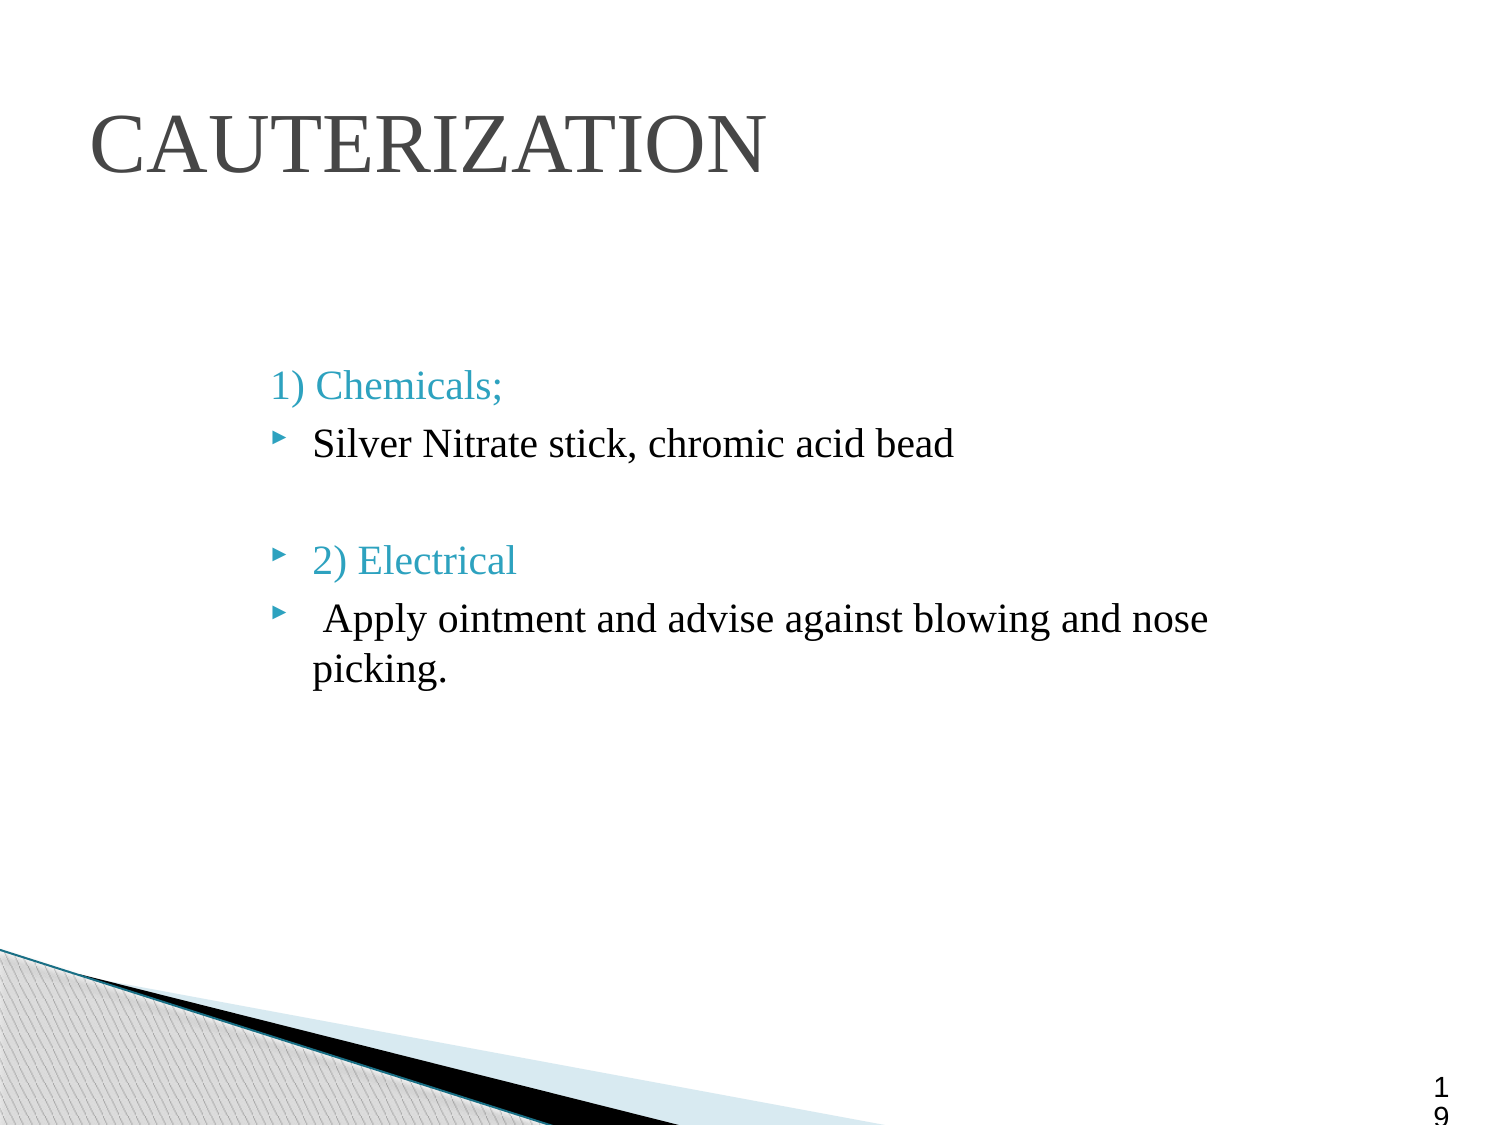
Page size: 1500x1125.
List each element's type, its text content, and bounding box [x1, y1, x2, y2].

list 1) Chemicals; Silver Nitrate stick, chromic acid bead 2) Electrical Apply ointment and advise against blowing and nose picking. [237, 350, 1325, 900]
slide_number 19 [1418, 1051, 1479, 1112]
title CAUTERIZATION [75, 45, 1425, 233]
